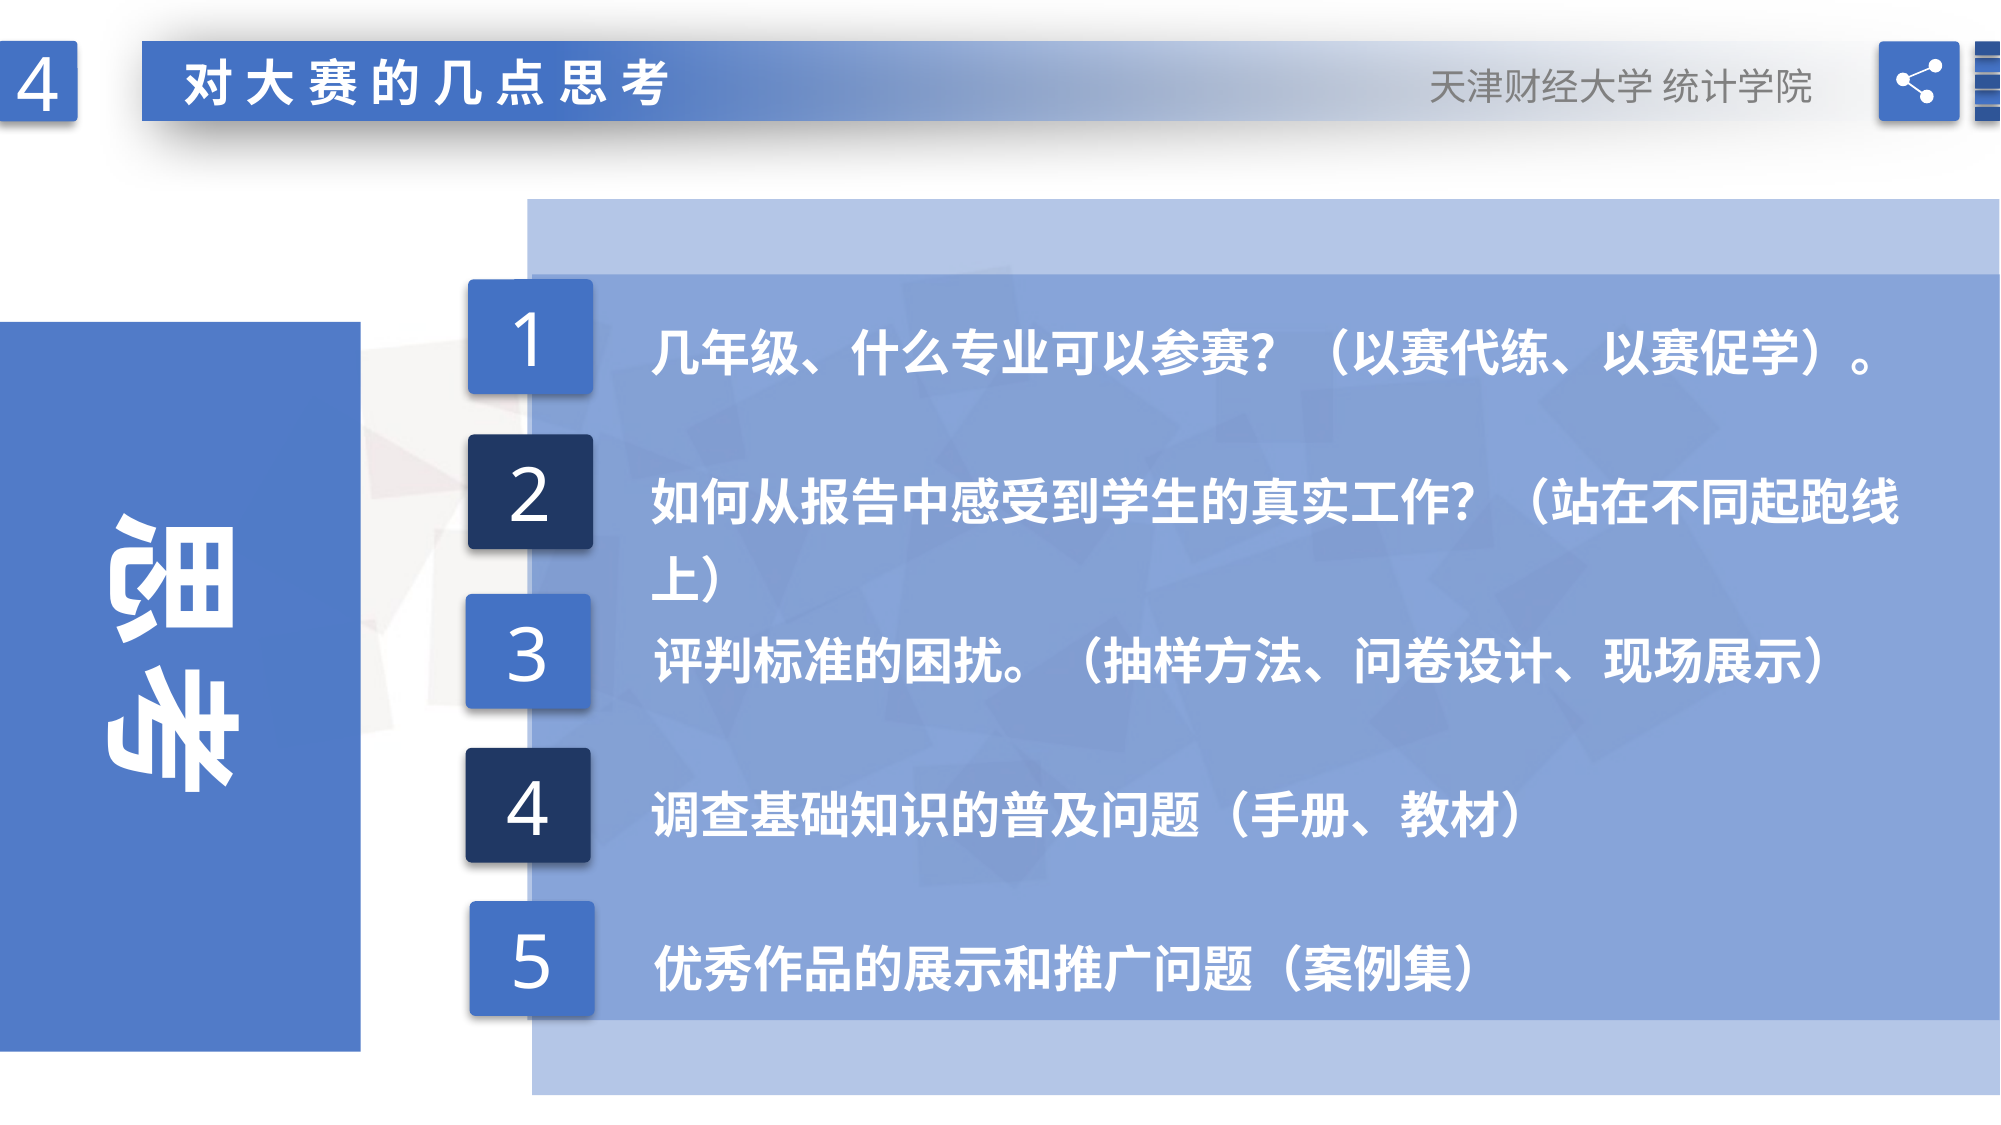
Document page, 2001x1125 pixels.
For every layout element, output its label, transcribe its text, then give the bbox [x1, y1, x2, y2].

text_box 优秀作品的展示和推广问题（案例集） [638, 911, 1809, 1005]
text_box 4 [464, 746, 592, 864]
text_box [526, 407, 531, 433]
text_box 1 [466, 278, 595, 396]
text_box 思考 [76, 500, 276, 824]
text_box [526, 561, 531, 592]
text_box 几年级、什么专业可以参赛？（以赛代练、以赛促学）。 [635, 295, 1907, 389]
text_box [531, 273, 2000, 1096]
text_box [1324, 41, 2000, 121]
text_box [526, 198, 2000, 278]
text_box 调查基础知识的普及问题（手册、教材） [635, 758, 1806, 851]
text_box [526, 721, 531, 746]
text_box [141, 40, 2000, 122]
text_box 3 [464, 592, 592, 710]
text_box 5 [468, 900, 596, 1017]
text_box 评判标准的困扰。（抽样方法、问卷设计、现场展示） [638, 604, 1897, 698]
text_box 2 [466, 433, 595, 551]
text_box 4 [0, 39, 79, 123]
text_box 如何从报告中感受到学生的真实工作？（站在不同起跑线上） [635, 444, 1975, 616]
text_box [0, 321, 362, 1053]
text_box 对大赛的几点思考 [168, 43, 687, 119]
picture [0, 0, 2001, 1125]
text_box [526, 876, 531, 900]
